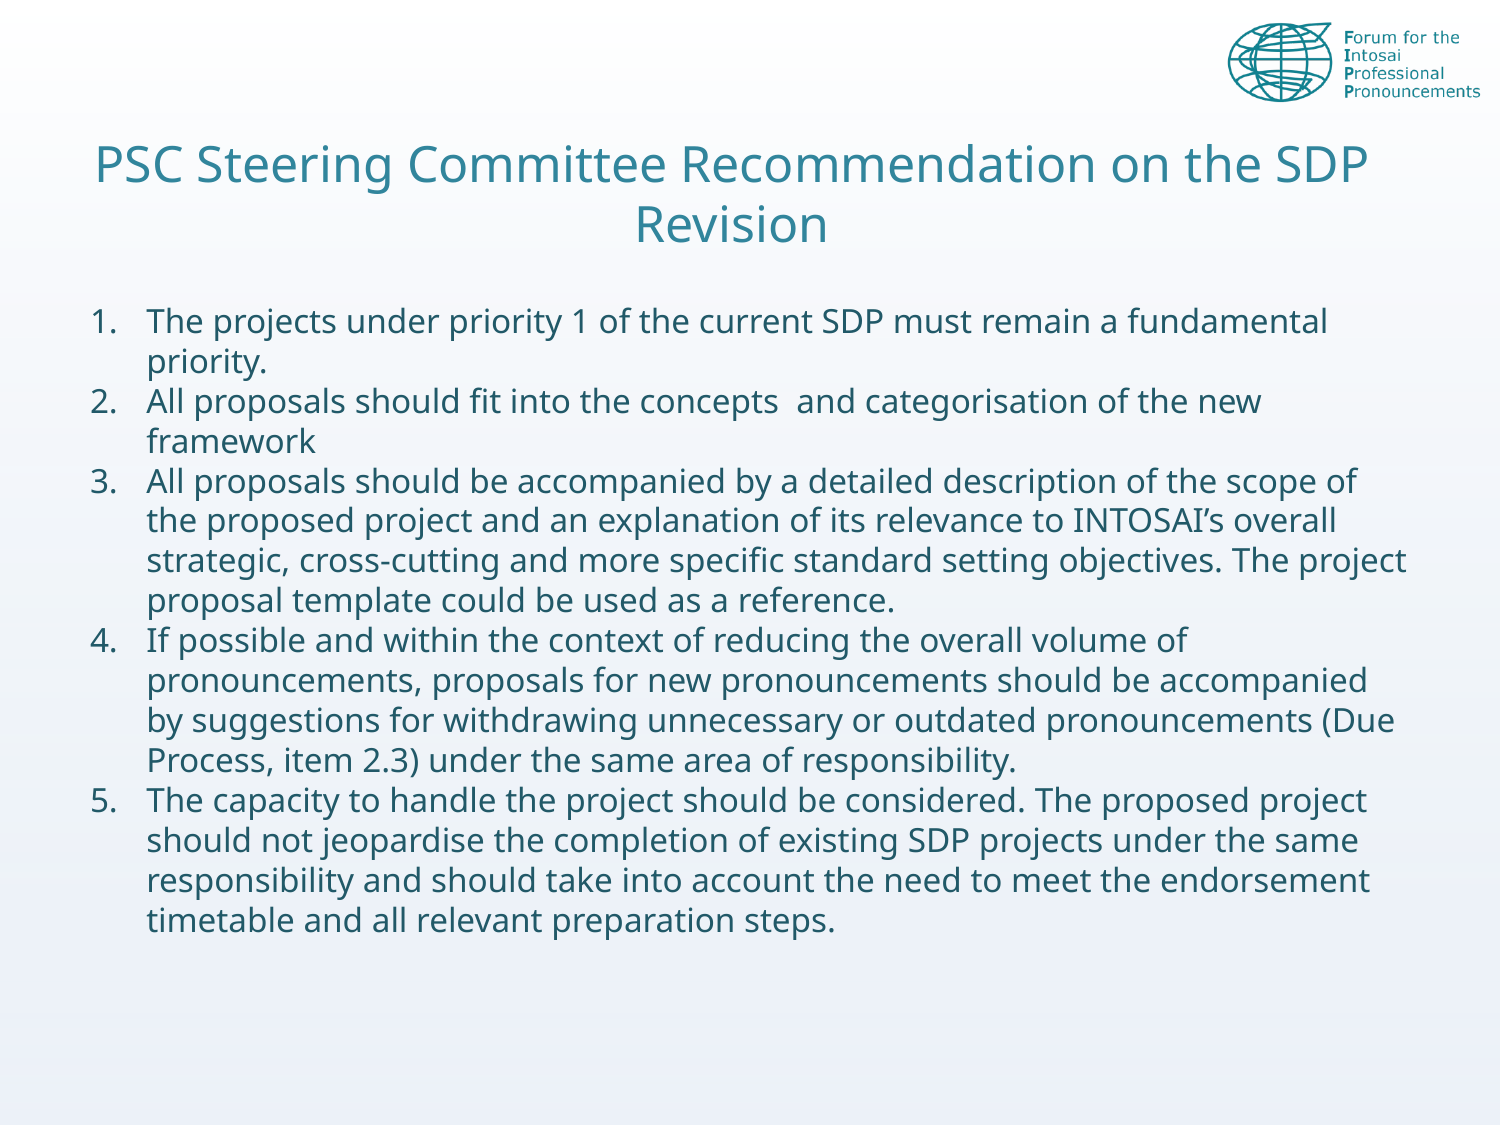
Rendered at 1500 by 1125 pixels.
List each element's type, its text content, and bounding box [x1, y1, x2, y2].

list The projects under priority 1 of the current SDP must remain a fundamental priority. All proposals should fit into the concepts and categorisation of the new framework All proposals should be accompanied by a detailed description of the scope of the proposed project and an explanation of its relevance to INTOSAI’s overall strategic, cross-cutting and more specific standard setting objectives. The project proposal template could be used as a reference. If possible and within the context of reducing the overall volume of pronouncements, proposals for new pronouncements should be accompanied by suggestions for withdrawing unnecessary or outdated pronouncements (Due Process, item 2.3) under the same area of responsibility. The capacity to handle the project should be considered. The proposed project should not jeopardise the completion of existing SDP projects under the same responsibility and should take into account the need to meet the endorsement timetable and all relevant preparation steps. [75, 292, 1425, 1035]
title PSC Steering Committee Recommendation on the SDP Revision [64, 125, 1400, 268]
picture [1225, 19, 1500, 105]
